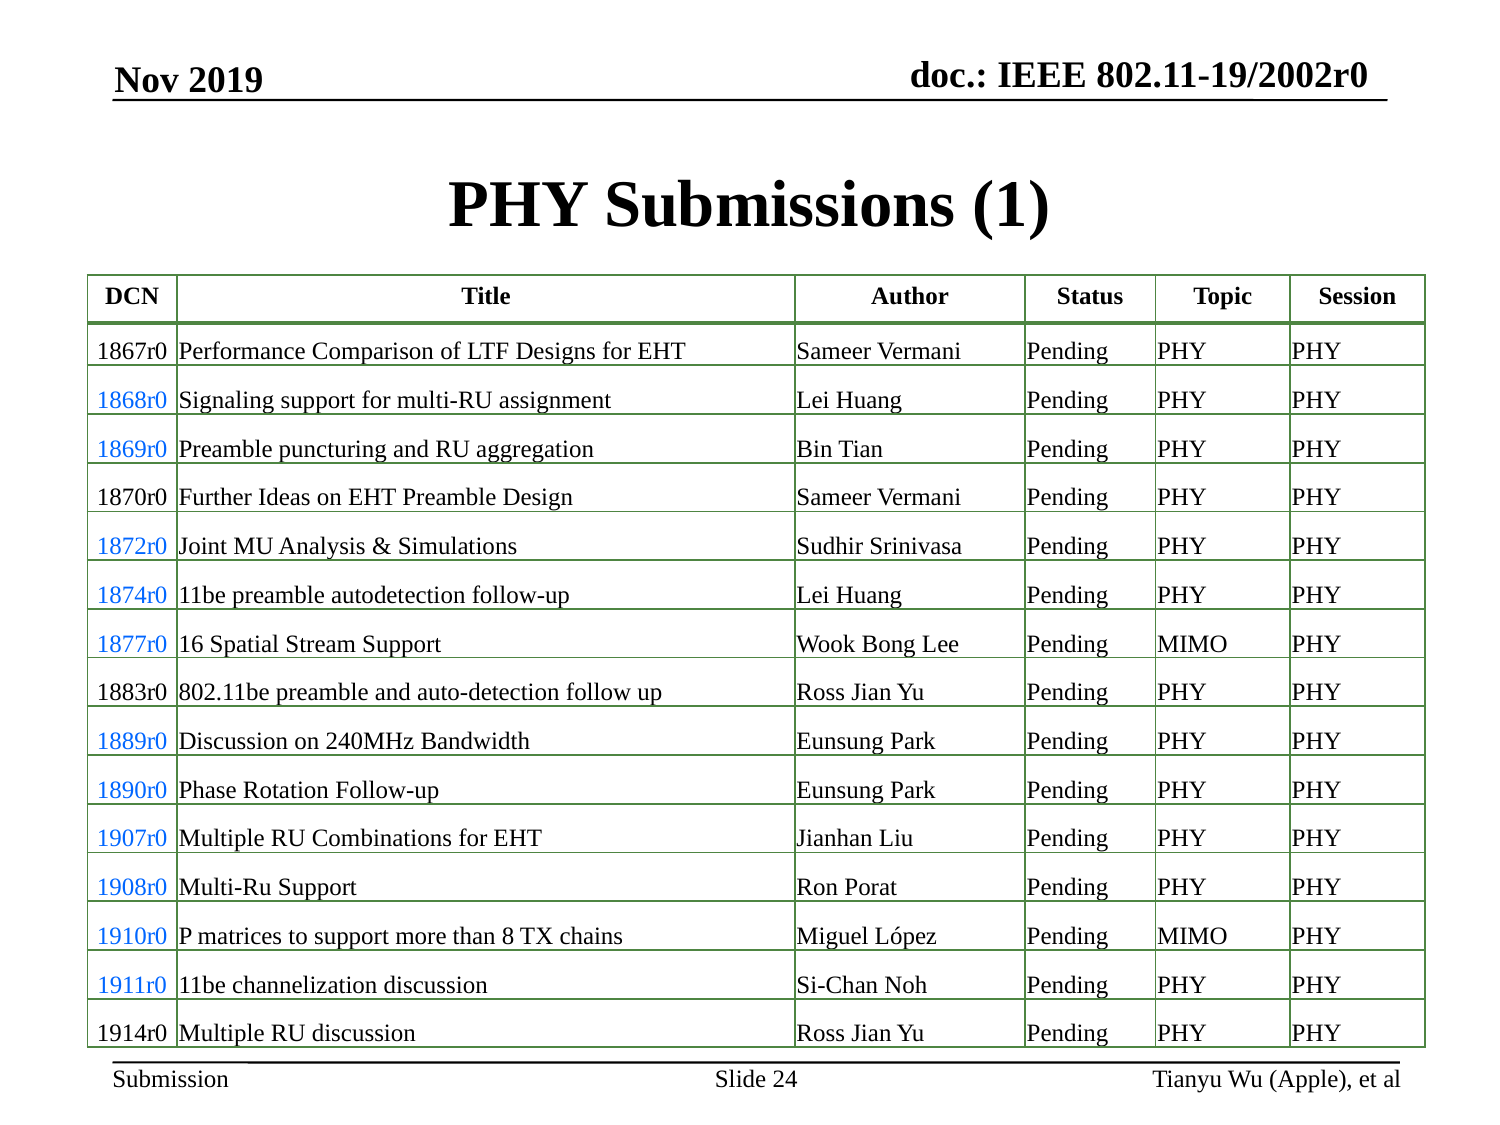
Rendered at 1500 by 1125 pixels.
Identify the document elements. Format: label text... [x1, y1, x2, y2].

table_cell PHY [1291, 464, 1424, 511]
table_cell PHY [1156, 366, 1289, 413]
table_cell Pending [1026, 902, 1155, 949]
table_cell Phase Rotation Follow-up [178, 756, 794, 803]
table_cell Eunsung Park [796, 756, 1024, 803]
table_cell 1867r0 [88, 325, 176, 364]
table_cell Pending [1026, 1000, 1155, 1046]
table_cell 1877r0 [88, 610, 176, 657]
table_cell Pending [1026, 415, 1155, 462]
table_cell Ross Jian Yu [796, 1000, 1024, 1046]
table_cell Sameer Vermani [796, 464, 1024, 511]
table_cell Sudhir Srinivasa [796, 512, 1024, 559]
table_cell PHY [1156, 805, 1289, 852]
table_cell Pending [1026, 951, 1155, 998]
table_cell PHY [1291, 415, 1424, 462]
table_cell PHY [1156, 561, 1289, 608]
table_header Author [796, 276, 1024, 321]
table_cell MIMO [1156, 902, 1289, 949]
table_cell Wook Bong Lee [796, 610, 1024, 657]
table_cell PHY [1291, 805, 1424, 852]
table_cell PHY [1291, 902, 1424, 949]
table_cell PHY [1156, 1000, 1289, 1046]
table_cell Eunsung Park [796, 707, 1024, 754]
table_cell Pending [1026, 464, 1155, 511]
table_cell Pending [1026, 325, 1155, 364]
table_cell 1872r0 [88, 512, 176, 559]
table_cell Ron Porat [796, 853, 1024, 900]
table_cell PHY [1291, 325, 1424, 364]
table_cell Pending [1026, 853, 1155, 900]
table_cell 1889r0 [88, 707, 176, 754]
table_cell PHY [1291, 561, 1424, 608]
table_cell Ross Jian Yu [796, 658, 1024, 705]
table_cell Pending [1026, 805, 1155, 852]
table_cell PHY [1291, 658, 1424, 705]
table_cell Bin Tian [796, 415, 1024, 462]
table_cell Performance Comparison of LTF Designs for EHT [178, 325, 794, 364]
table_cell Joint MU Analysis & Simulations [178, 512, 794, 559]
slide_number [114, 54, 265, 101]
table_cell Jianhan Liu [796, 805, 1024, 852]
table_cell 11be channelization discussion [178, 951, 794, 998]
table_cell Pending [1026, 610, 1155, 657]
table_header Topic [1156, 276, 1289, 321]
table_cell 1910r0 [88, 902, 176, 949]
table_cell 1911r0 [88, 951, 176, 998]
table_cell PHY [1156, 325, 1289, 364]
table_cell PHY [1156, 951, 1289, 998]
table_cell PHY [1291, 610, 1424, 657]
table_cell 802.11be preamble and auto-detection follow up [178, 658, 794, 705]
table_cell PHY [1291, 512, 1424, 559]
table_cell Further Ideas on EHT Preamble Design [178, 464, 794, 511]
table_cell PHY [1291, 1000, 1424, 1046]
table_header DCN [88, 276, 176, 321]
table_header Title [178, 276, 794, 321]
table_cell PHY [1156, 464, 1289, 511]
table_cell PHY [1291, 756, 1424, 803]
table_cell Lei Huang [796, 366, 1024, 413]
table_cell 16 Spatial Stream Support [178, 610, 794, 657]
table_cell PHY [1291, 951, 1424, 998]
table_cell 1907r0 [88, 805, 176, 852]
table_cell Pending [1026, 366, 1155, 413]
table_cell Pending [1026, 756, 1155, 803]
table_cell Multiple RU discussion [178, 1000, 794, 1046]
table_cell Pending [1026, 658, 1155, 705]
table_cell Multiple RU Combinations for EHT [178, 805, 794, 852]
table_cell PHY [1156, 415, 1289, 462]
footer Tianyu Wu (Apple), et al [1148, 1061, 1402, 1093]
table_cell Miguel López [796, 902, 1024, 949]
table_cell 11be preamble autodetection follow-up [178, 561, 794, 608]
table_cell Multi-Ru Support [178, 853, 794, 900]
table_cell PHY [1156, 658, 1289, 705]
table_cell P matrices to support more than 8 TX chains [178, 902, 794, 949]
table_cell Preamble puncturing and RU aggregation [178, 415, 794, 462]
table_cell Signaling support for multi-RU assignment [178, 366, 794, 413]
table_cell Si-Chan Noh [796, 951, 1024, 998]
table_cell PHY [1156, 512, 1289, 559]
table_cell 1869r0 [88, 415, 176, 462]
table_cell 1868r0 [88, 366, 176, 413]
table_cell 1874r0 [88, 561, 176, 608]
table_cell 1870r0 [88, 464, 176, 511]
table_cell Lei Huang [796, 561, 1024, 608]
table_cell Discussion on 240MHz Bandwidth [178, 707, 794, 754]
table_cell 1883r0 [88, 658, 176, 705]
table_cell 1890r0 [88, 756, 176, 803]
table_cell PHY [1156, 756, 1289, 803]
table_cell 1914r0 [88, 1000, 176, 1046]
table_cell PHY [1291, 853, 1424, 900]
table_cell Pending [1026, 707, 1155, 754]
table_cell PHY [1156, 707, 1289, 754]
table_cell Pending [1026, 512, 1155, 559]
table_cell PHY [1291, 707, 1424, 754]
table_cell PHY [1156, 853, 1289, 900]
table_header Status [1026, 276, 1155, 321]
table_cell Sameer Vermani [796, 325, 1024, 364]
slide_number Slide 24 [712, 1061, 800, 1093]
table_cell 1908r0 [88, 853, 176, 900]
table_cell PHY [1291, 366, 1424, 413]
table_header Session [1291, 276, 1424, 321]
table_cell MIMO [1156, 610, 1289, 657]
title PHY Submissions (1) [112, 112, 1388, 274]
table_cell Pending [1026, 561, 1155, 608]
